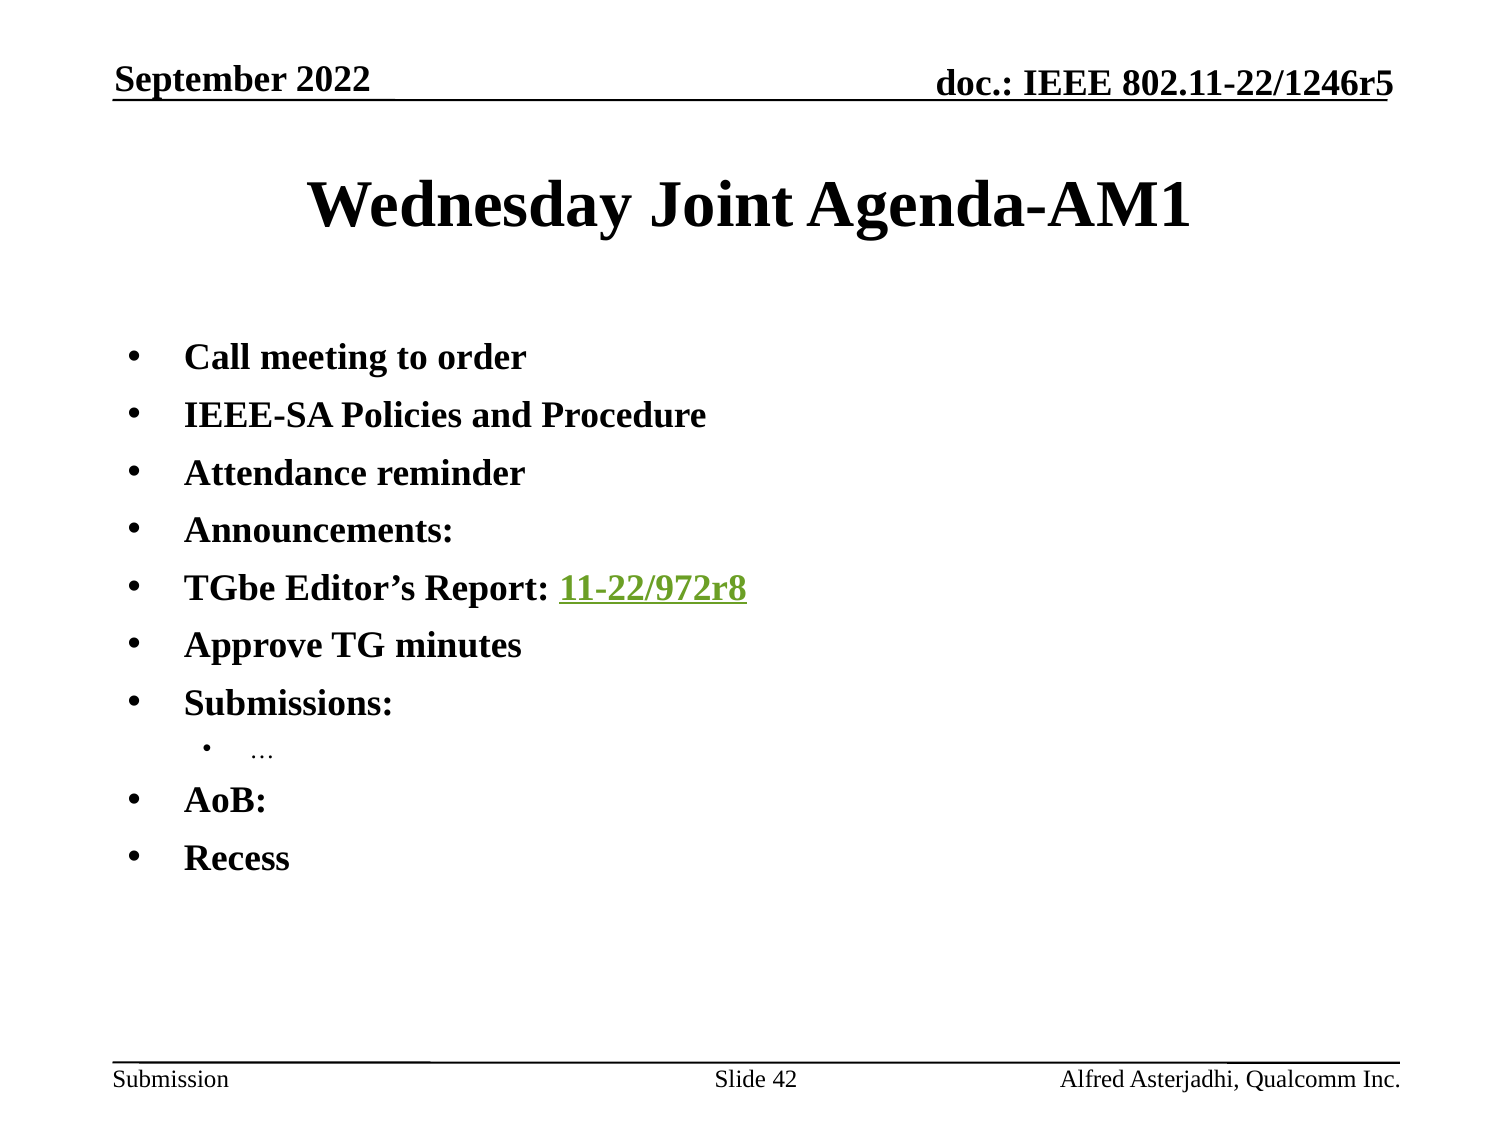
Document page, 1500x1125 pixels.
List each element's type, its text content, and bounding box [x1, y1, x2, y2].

list Call meeting to order IEEE-SA Policies and Procedure Attendance reminder Announcements: TGbe Editor’s Report: 11-22/972r8 Approve TG minutes Submissions: … AoB: Recess [112, 324, 1388, 1000]
slide_number Slide 42 [712, 1061, 800, 1123]
title Wednesday Joint Agenda-AM1 [112, 112, 1388, 288]
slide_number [114, 54, 423, 100]
footer Alfred Asterjadhi, Qualcomm Inc. [878, 1061, 1402, 1093]
